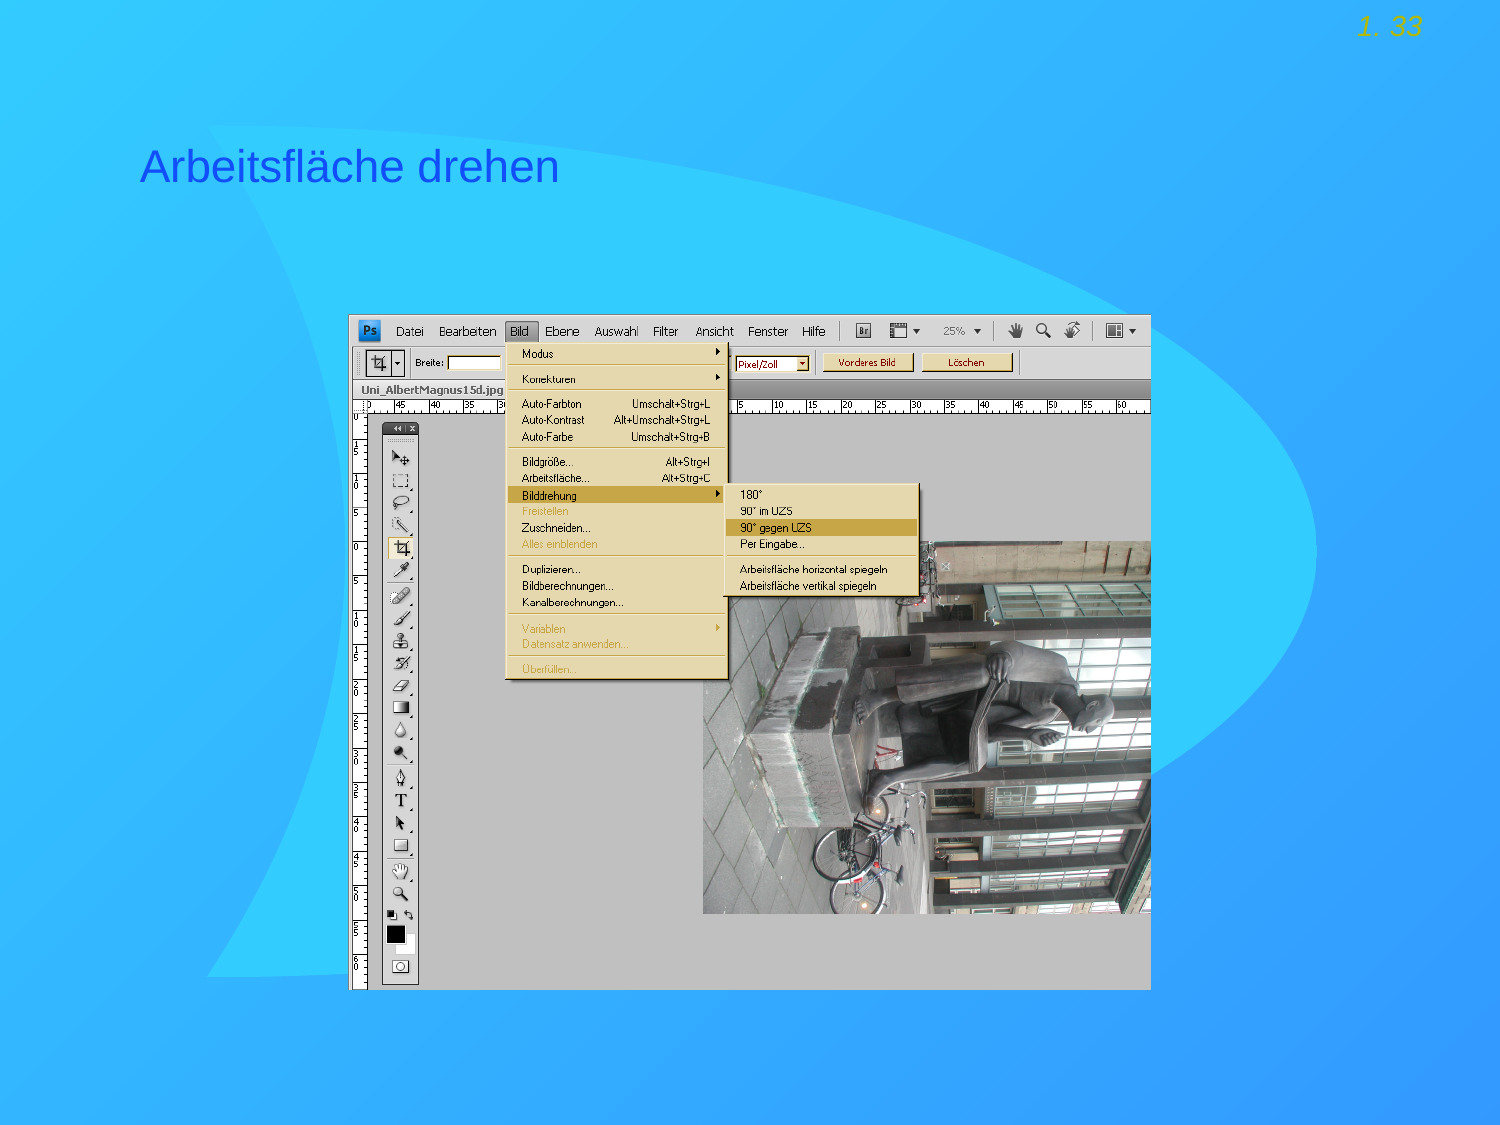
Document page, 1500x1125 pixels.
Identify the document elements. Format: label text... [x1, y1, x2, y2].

title Arbeitsfläche drehen [112, 66, 1313, 254]
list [348, 314, 1151, 990]
